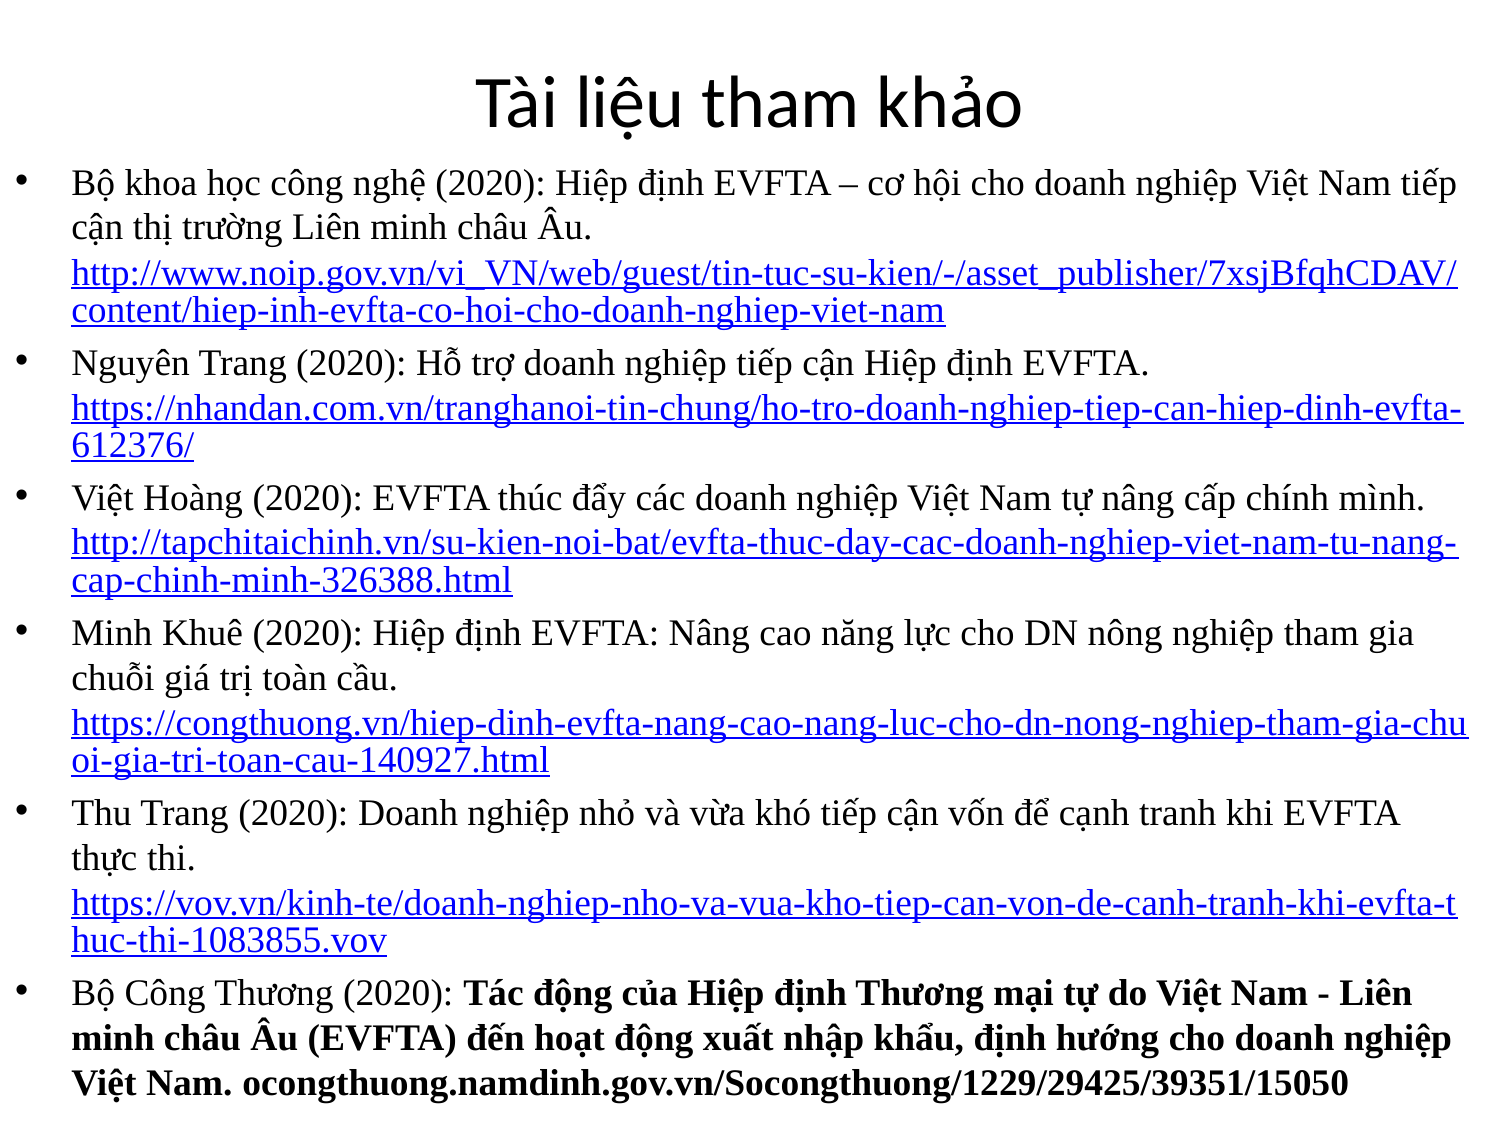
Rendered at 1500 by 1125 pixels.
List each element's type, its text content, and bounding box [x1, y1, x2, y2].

title Tài liệu tham khảo [75, 45, 1425, 149]
list Bộ khoa học công nghệ (2020): Hiệp định EVFTA – cơ hội cho doanh nghiệp Việt Nam tiếp cận thị trường Liên minh châu Âu. http://www.noip.gov.vn/vi_VN/web/guest/tin-tuc-su-kien/-/asset_publisher/7xsjBfqhCDAV/content/hiep-inh-evfta-co-hoi-cho-doanh-nghiep-viet-nam Nguyên Trang (2020): Hỗ trợ doanh nghiệp tiếp cận Hiệp định EVFTA. https://nhandan.com.vn/tranghanoi-tin-chung/ho-tro-doanh-nghiep-tiep-can-hiep-dinh-evfta-612376/ Việt Hoàng (2020): EVFTA thúc đẩy các doanh nghiệp Việt Nam tự nâng cấp chính mình. http://tapchitaichinh.vn/su-kien-noi-bat/evfta-thuc-day-cac-doanh-nghiep-viet-nam-tu-nang-cap-chinh-minh-326388.html Minh Khuê (2020): Hiệp định EVFTA: Nâng cao năng lực cho DN nông nghiệp tham gia chuỗi giá trị toàn cầu. https://congthuong.vn/hiep-dinh-evfta-nang-cao-nang-luc-cho-dn-nong-nghiep-tham-gia-chuoi-gia-tri-toan-cau-140927.html Thu Trang (2020): Doanh nghiệp nhỏ và vừa khó tiếp cận vốn để cạnh tranh khi EVFTA thực thi. https://vov.vn/kinh-te/doanh-nghiep-nho-va-vua-kho-tiep-can-von-de-canh-tranh-khi-evfta-thuc-thi-1083855.vov Bộ Công Thương (2020): Tác động của Hiệp định Thương mại tự do Việt Nam - Liên minh châu Âu (EVFTA) đến hoạt động xuất nhập khẩu, định hướng cho doanh nghiệp Việt Nam. ocongthuong.namdinh.gov.vn/Socongthuong/1229/29425/39351/15050 [0, 149, 1488, 1088]
